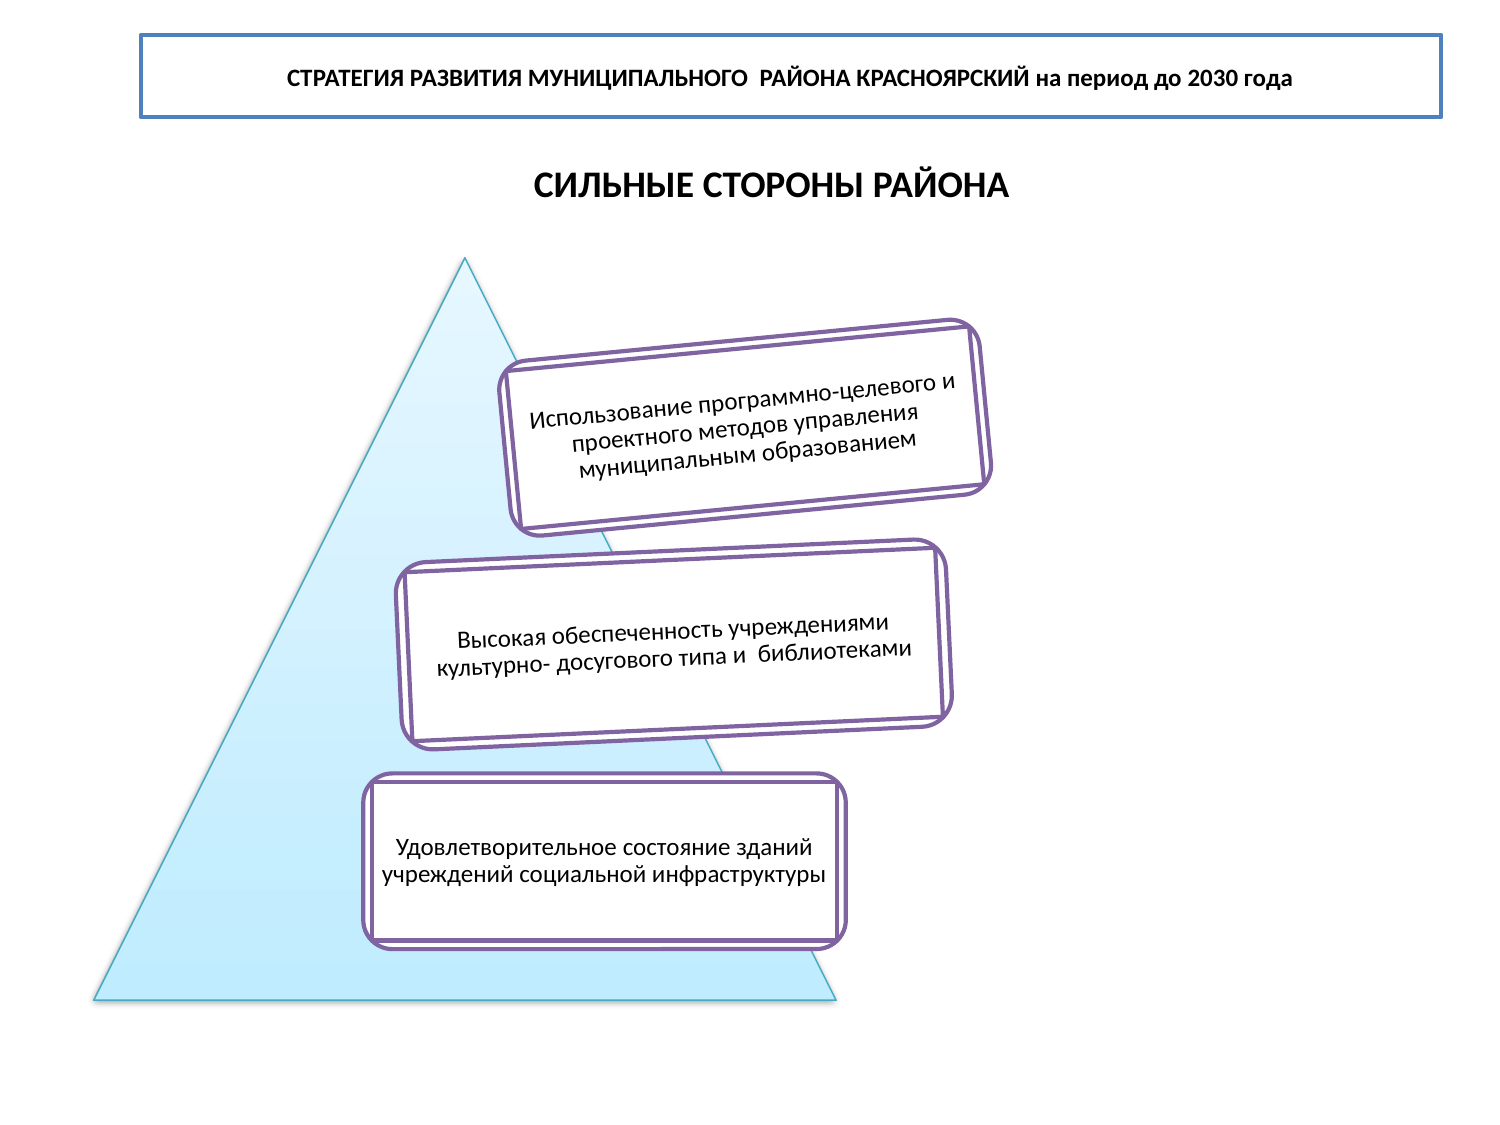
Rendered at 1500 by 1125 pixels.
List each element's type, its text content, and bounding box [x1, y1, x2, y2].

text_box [362, 773, 847, 950]
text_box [398, 550, 950, 739]
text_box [93, 257, 837, 1001]
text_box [503, 339, 987, 516]
text_box СИЛЬНЫЕ СТОРОНЫ РАЙОНА [519, 152, 1025, 213]
text_box СТРАТЕГИЯ РАЗВИТИЯ МУНИЦИПАЛЬНОГО РАЙОНА КРАСНОЯРСКИЙ на период до 2030 года [139, 33, 1443, 119]
